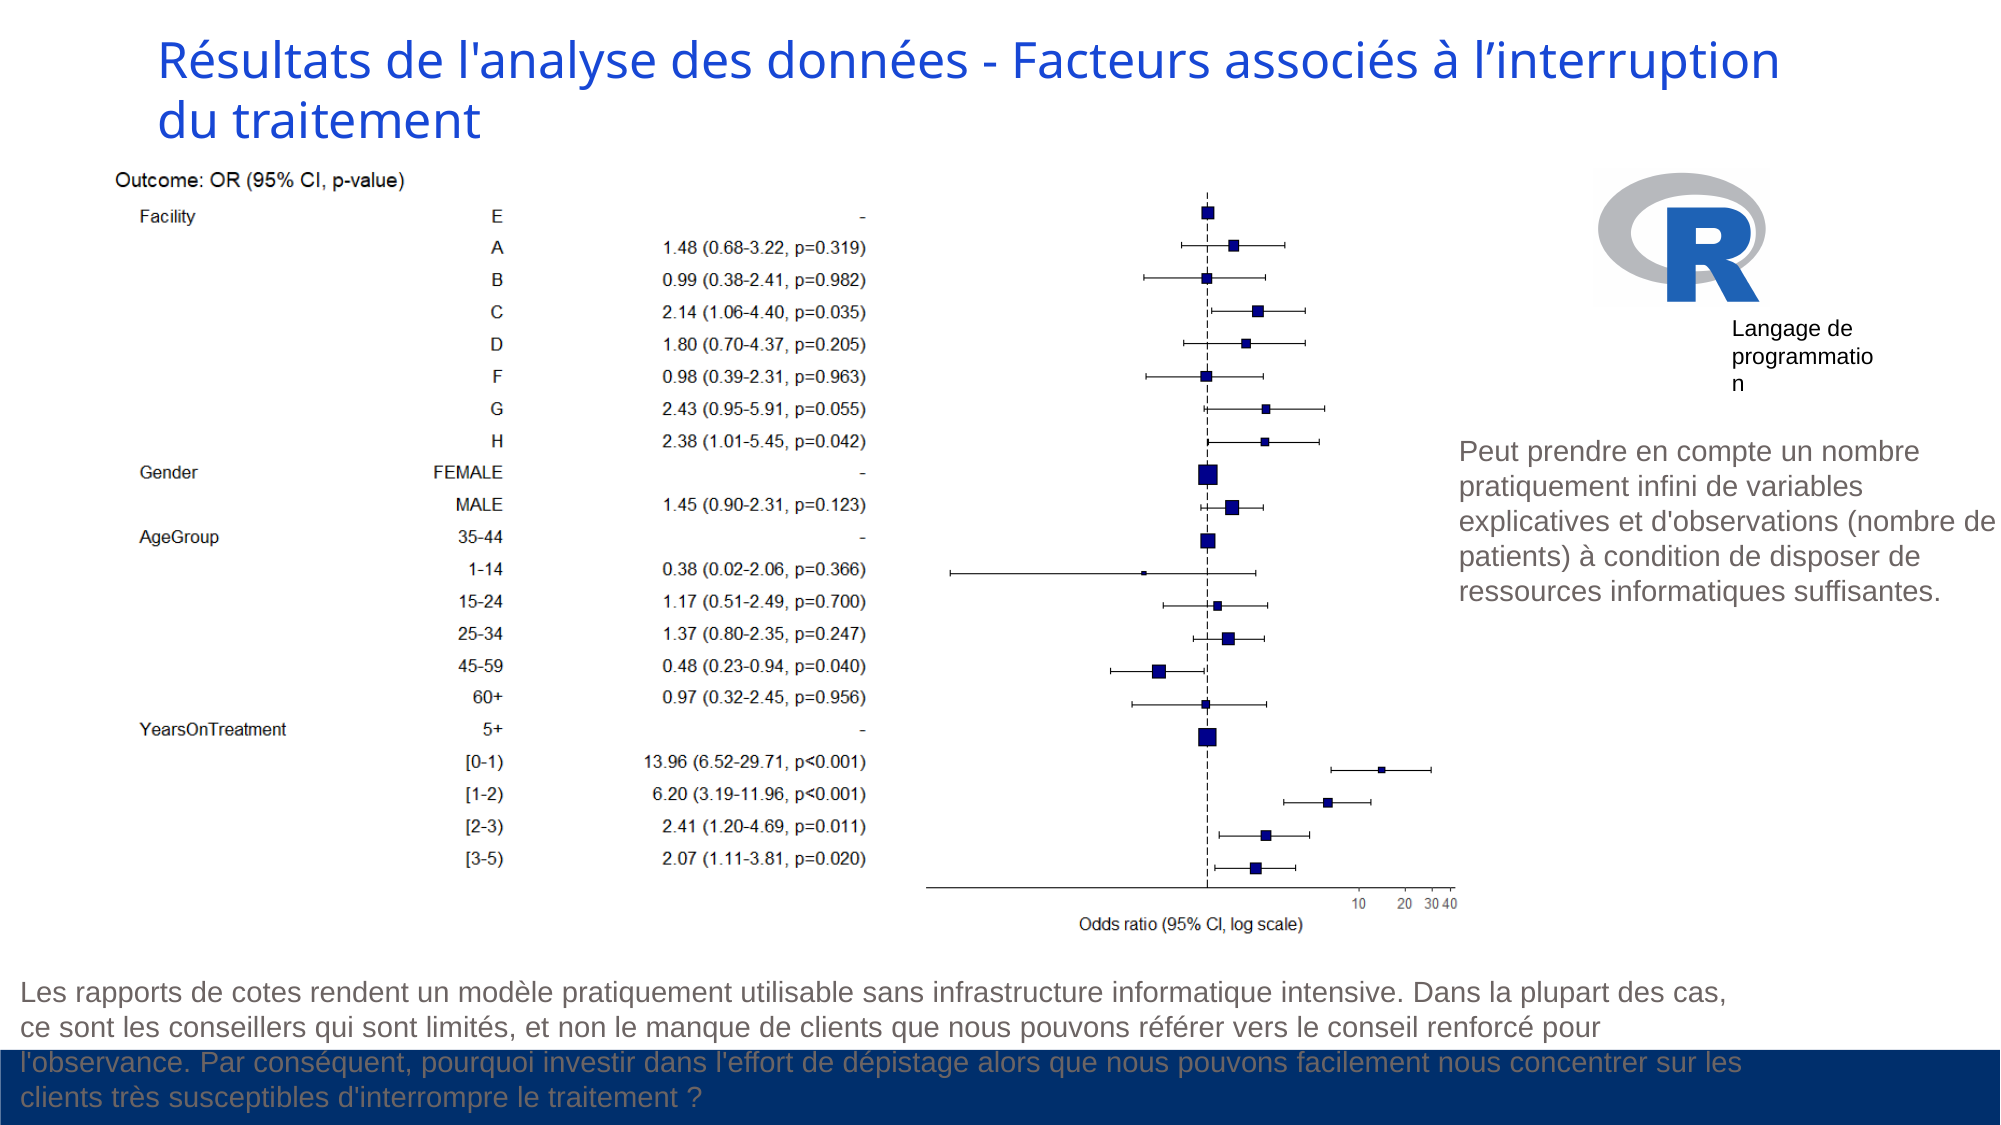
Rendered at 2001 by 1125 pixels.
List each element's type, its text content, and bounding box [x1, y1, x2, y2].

picture [1593, 168, 1770, 307]
text_box Peut prendre en compte un nombre pratiquement infini de variables explicatives et d'observations (nombre de patients) à condition de disposer de ressources informatiques suffisantes. [1468, 421, 2000, 617]
text_box Langage de programmation [1711, 304, 1900, 407]
picture [88, 156, 1465, 942]
title Résultats de l'analyse des données - Facteurs associés à l’interruption du traitement [137, 59, 1863, 169]
text_box Les rapports de cotes rendent un modèle pratiquement utilisable sans infrastructure informatique intensive. Dans la plupart des cas, ce sont les conseillers qui sont limités, et non le manque de clients que nous pouvons référer vers le conseil renforcé pour l'observance. Par conséquent, pourquoi investir dans l'effort de dépistage alors que nous pouvons facilement nous concentrer sur les clients très susceptibles d'interrompre le traitement ? [0, 963, 1770, 1124]
